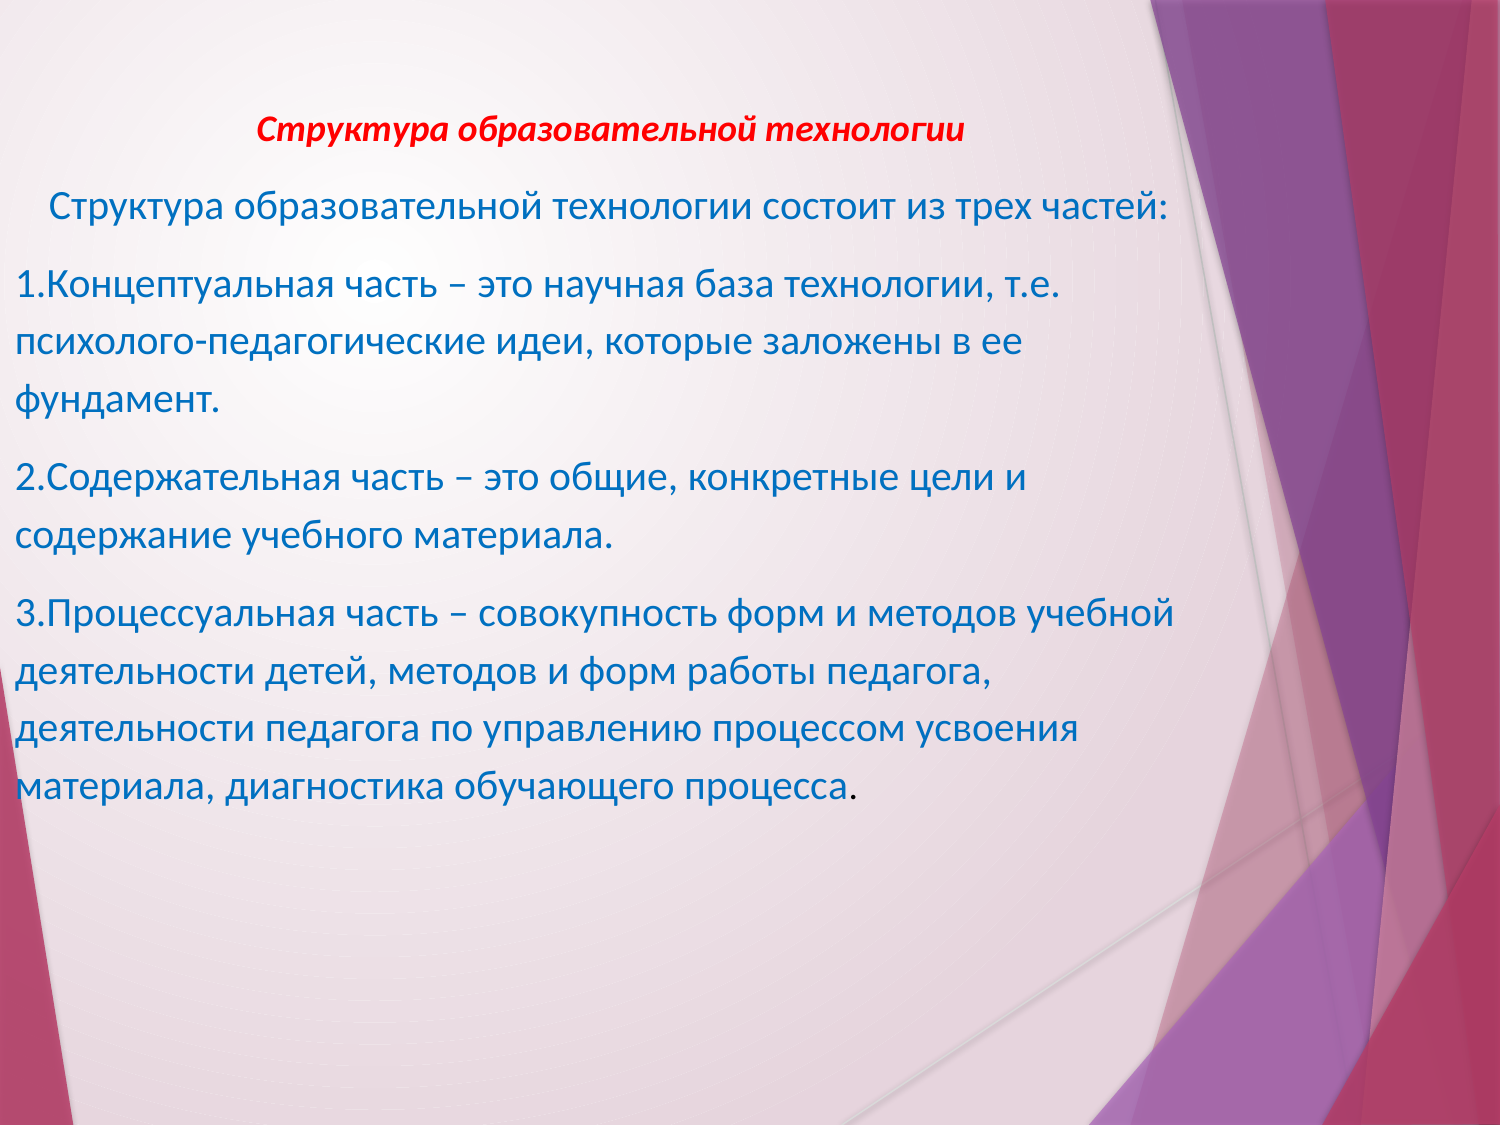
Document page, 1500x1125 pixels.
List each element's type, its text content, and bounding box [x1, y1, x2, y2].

text_box Структура образовательной технологии Структура образовательной технологии состоит из трех частей: 1.Концептуальная часть – это научная база технологии, т.е. психолого-педагогические идеи, которые заложены в ее фундамент. 2.Содержательная часть – это общие, конкретные цели и содержание учебного материала. 3.Процессуальная часть – совокупность форм и методов учебной деятельности детей, методов и форм работы педагога, деятельности педагога по управлению процессом усвоения материала, диагностика обучающего процесса. [0, 89, 1223, 815]
